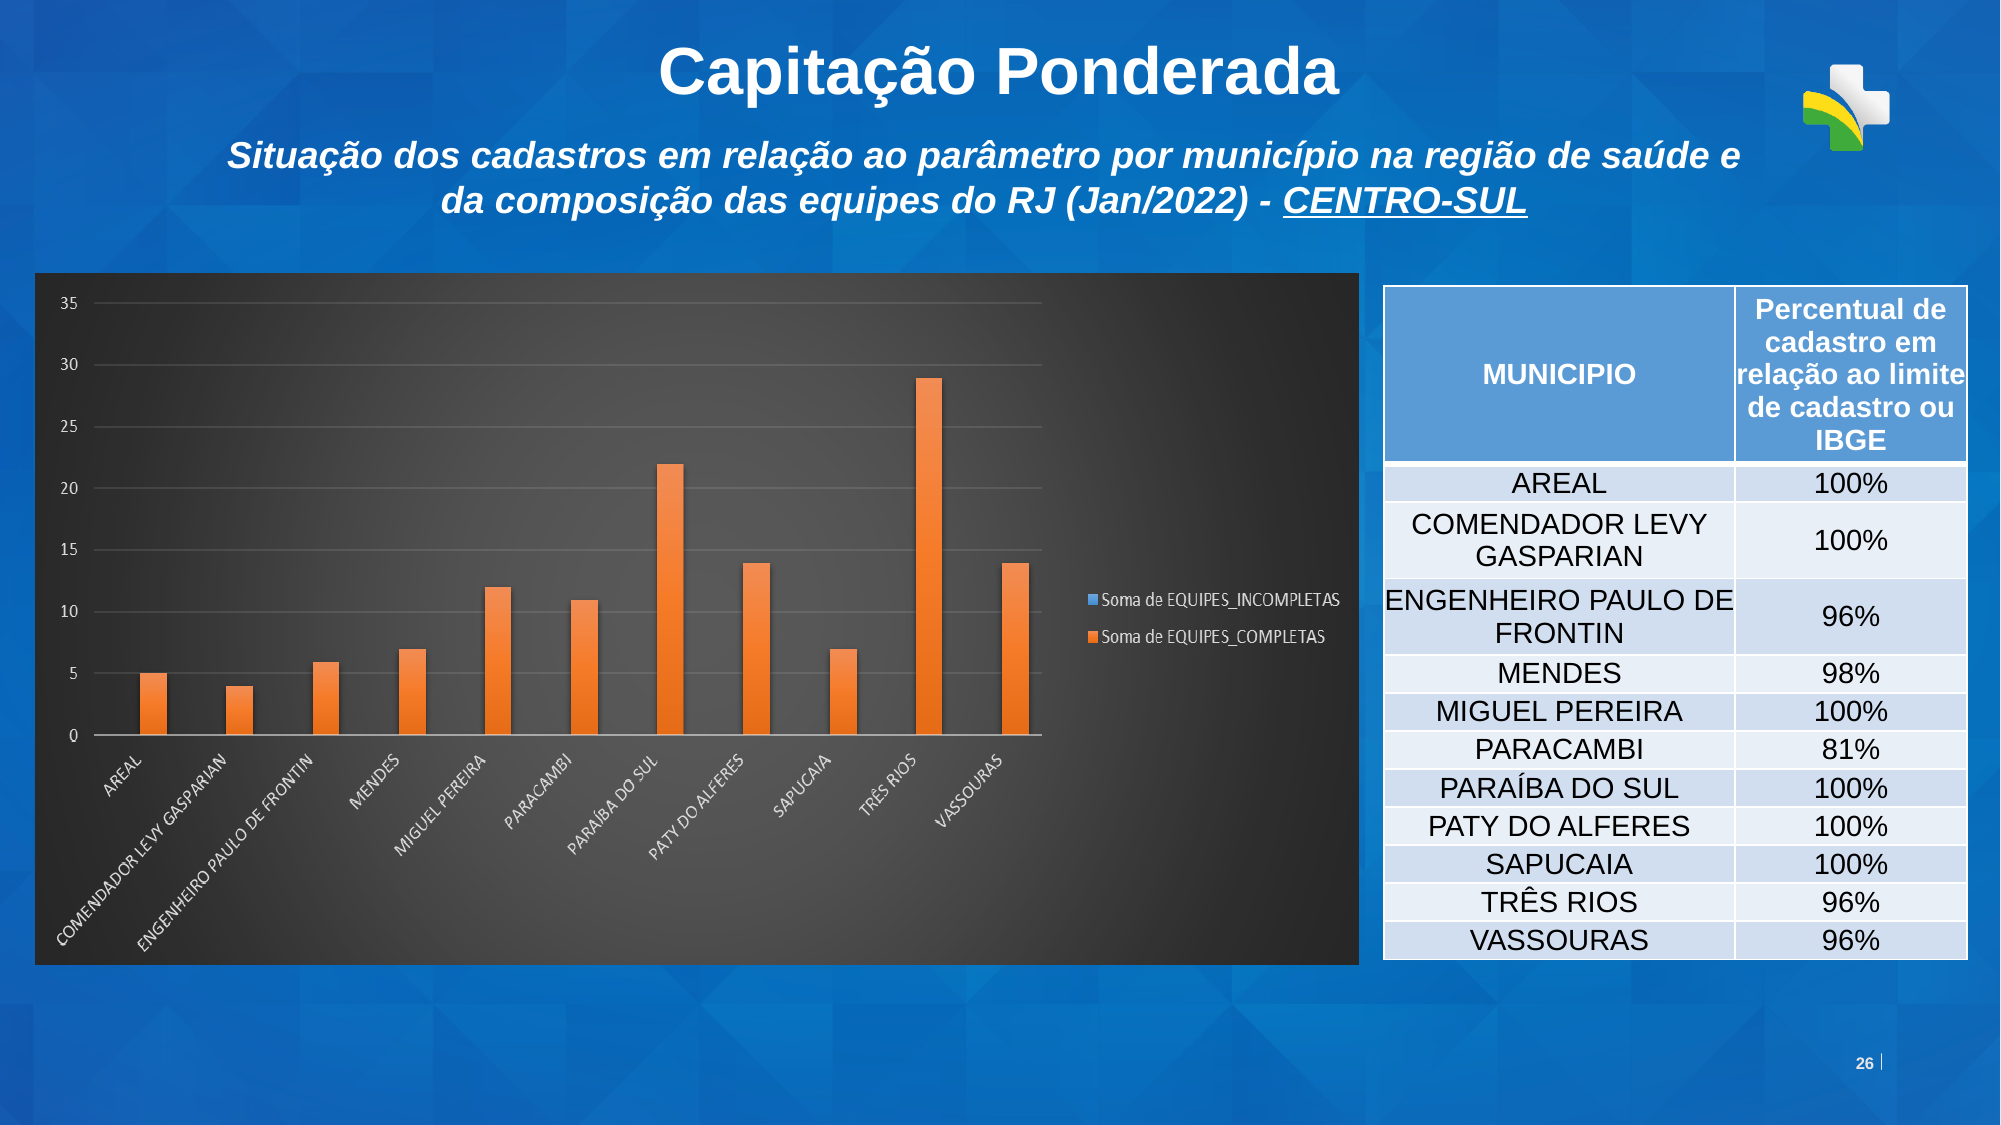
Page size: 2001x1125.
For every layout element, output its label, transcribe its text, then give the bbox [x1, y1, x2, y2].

slide_number 26 [1774, 1032, 1890, 1093]
picture [0, 0, 2001, 1125]
table_cell COMENDADOR LEVY GASPARIAN [1385, 503, 1734, 578]
table_cell 100% [1736, 467, 1966, 501]
table_cell PARACAMBI [1385, 732, 1734, 768]
table_cell 100% [1736, 770, 1966, 806]
table_cell PARAÍBA DO SUL [1385, 770, 1734, 806]
table_cell 96% [1736, 922, 1966, 959]
table_cell AREAL [1385, 467, 1734, 501]
table_cell VASSOURAS [1385, 922, 1734, 959]
text_box Situação dos cadastros em relação ao parâmetro por município na região de saúde e da composição das equipes do RJ (Jan/2022) - CENTRO-SUL [135, 124, 1834, 229]
table_cell 81% [1736, 732, 1966, 768]
table_cell PATY DO ALFERES [1385, 808, 1734, 844]
table_cell ENGENHEIRO PAULO DE FRONTIN [1385, 579, 1734, 654]
table_cell 100% [1736, 503, 1966, 578]
table_cell 100% [1736, 846, 1966, 882]
table_cell TRÊS RIOS [1385, 884, 1734, 920]
table_header MUNICIPIO [1385, 287, 1734, 461]
table_header Percentual de cadastro em relação ao limite de cadastro ou IBGE [1736, 287, 1966, 461]
table_cell 100% [1736, 808, 1966, 844]
table_cell SAPUCAIA [1385, 846, 1734, 882]
table_cell 96% [1736, 579, 1966, 654]
table_cell MIGUEL PEREIRA [1385, 694, 1734, 730]
table_cell 96% [1736, 884, 1966, 920]
table_cell 100% [1736, 694, 1966, 730]
table_cell MENDES [1385, 656, 1734, 692]
table_cell 98% [1736, 656, 1966, 692]
text_box Capitação Ponderada [437, 20, 1562, 115]
